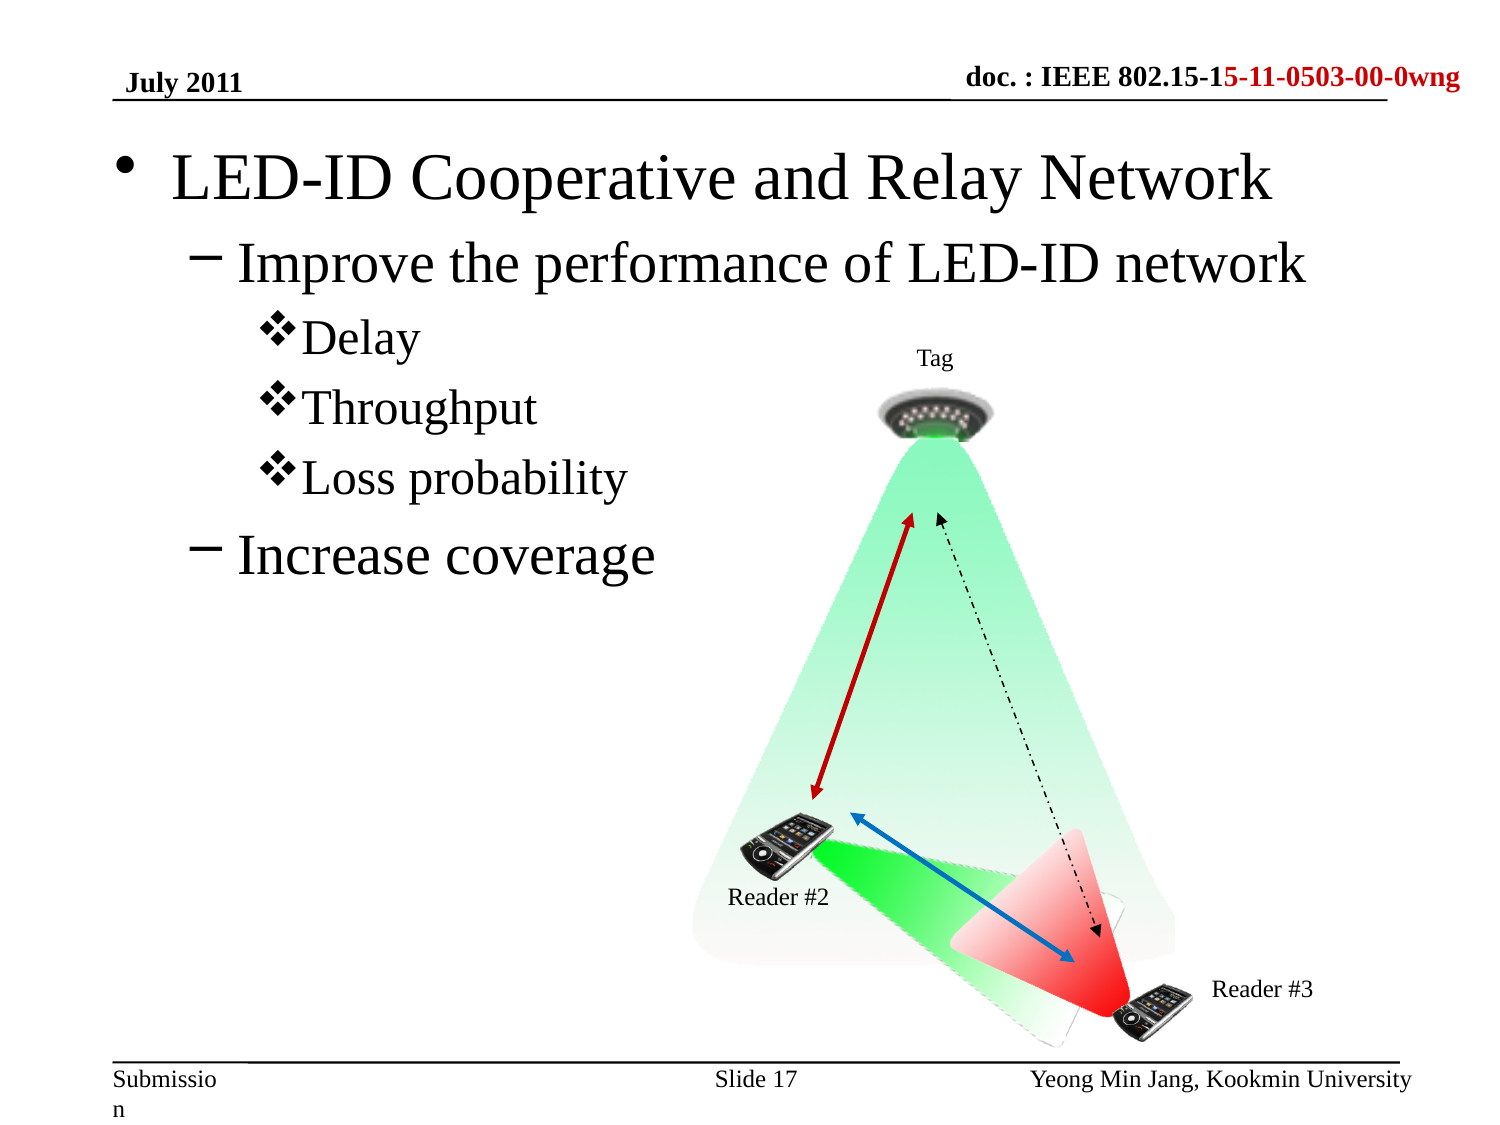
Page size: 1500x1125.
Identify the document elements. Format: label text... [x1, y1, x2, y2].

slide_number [124, 62, 388, 134]
list LED-ID Cooperative and Relay Network Improve the performance of LED-ID network Delay Throughput Loss probability Increase coverage [99, 124, 1438, 213]
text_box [806, 643, 1232, 807]
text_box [662, 324, 1351, 1125]
footer Yeong Min Jang, Kookmin University [1354, 1061, 1413, 1093]
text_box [849, 812, 1076, 963]
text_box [718, 605, 1007, 707]
